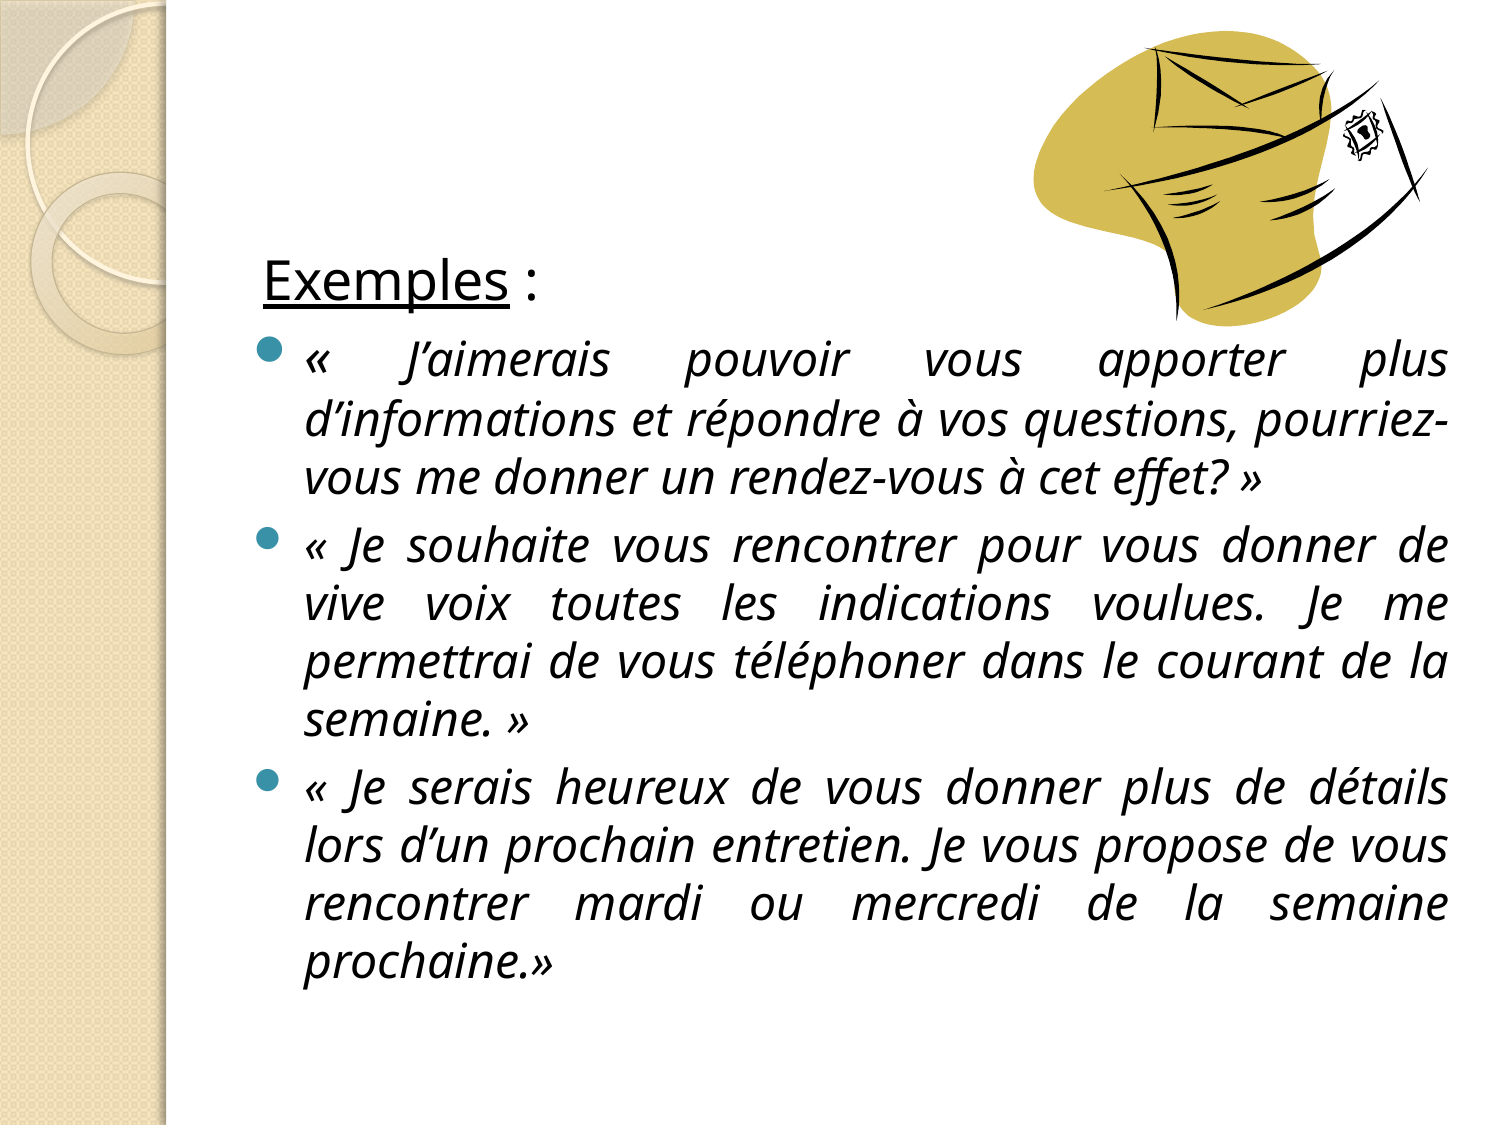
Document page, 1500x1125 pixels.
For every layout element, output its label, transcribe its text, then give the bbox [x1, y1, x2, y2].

picture [1033, 30, 1429, 327]
list Exemples : « J’aimerais pouvoir vous apporter plus d’informations et répondre à vos questions, pourriez-vous me donner un rendez-vous à cet effet? » « Je souhaite vous rencontrer pour vous donner de vive voix toutes les indications voulues. Je me permettrai de vous téléphoner dans le courant de la semaine. » « Je serais heureux de vous donner plus de détails lors d’un prochain entretien. Je vous propose de vous rencontrer mardi ou mercredi de la semaine prochaine.» [235, 237, 1466, 1025]
